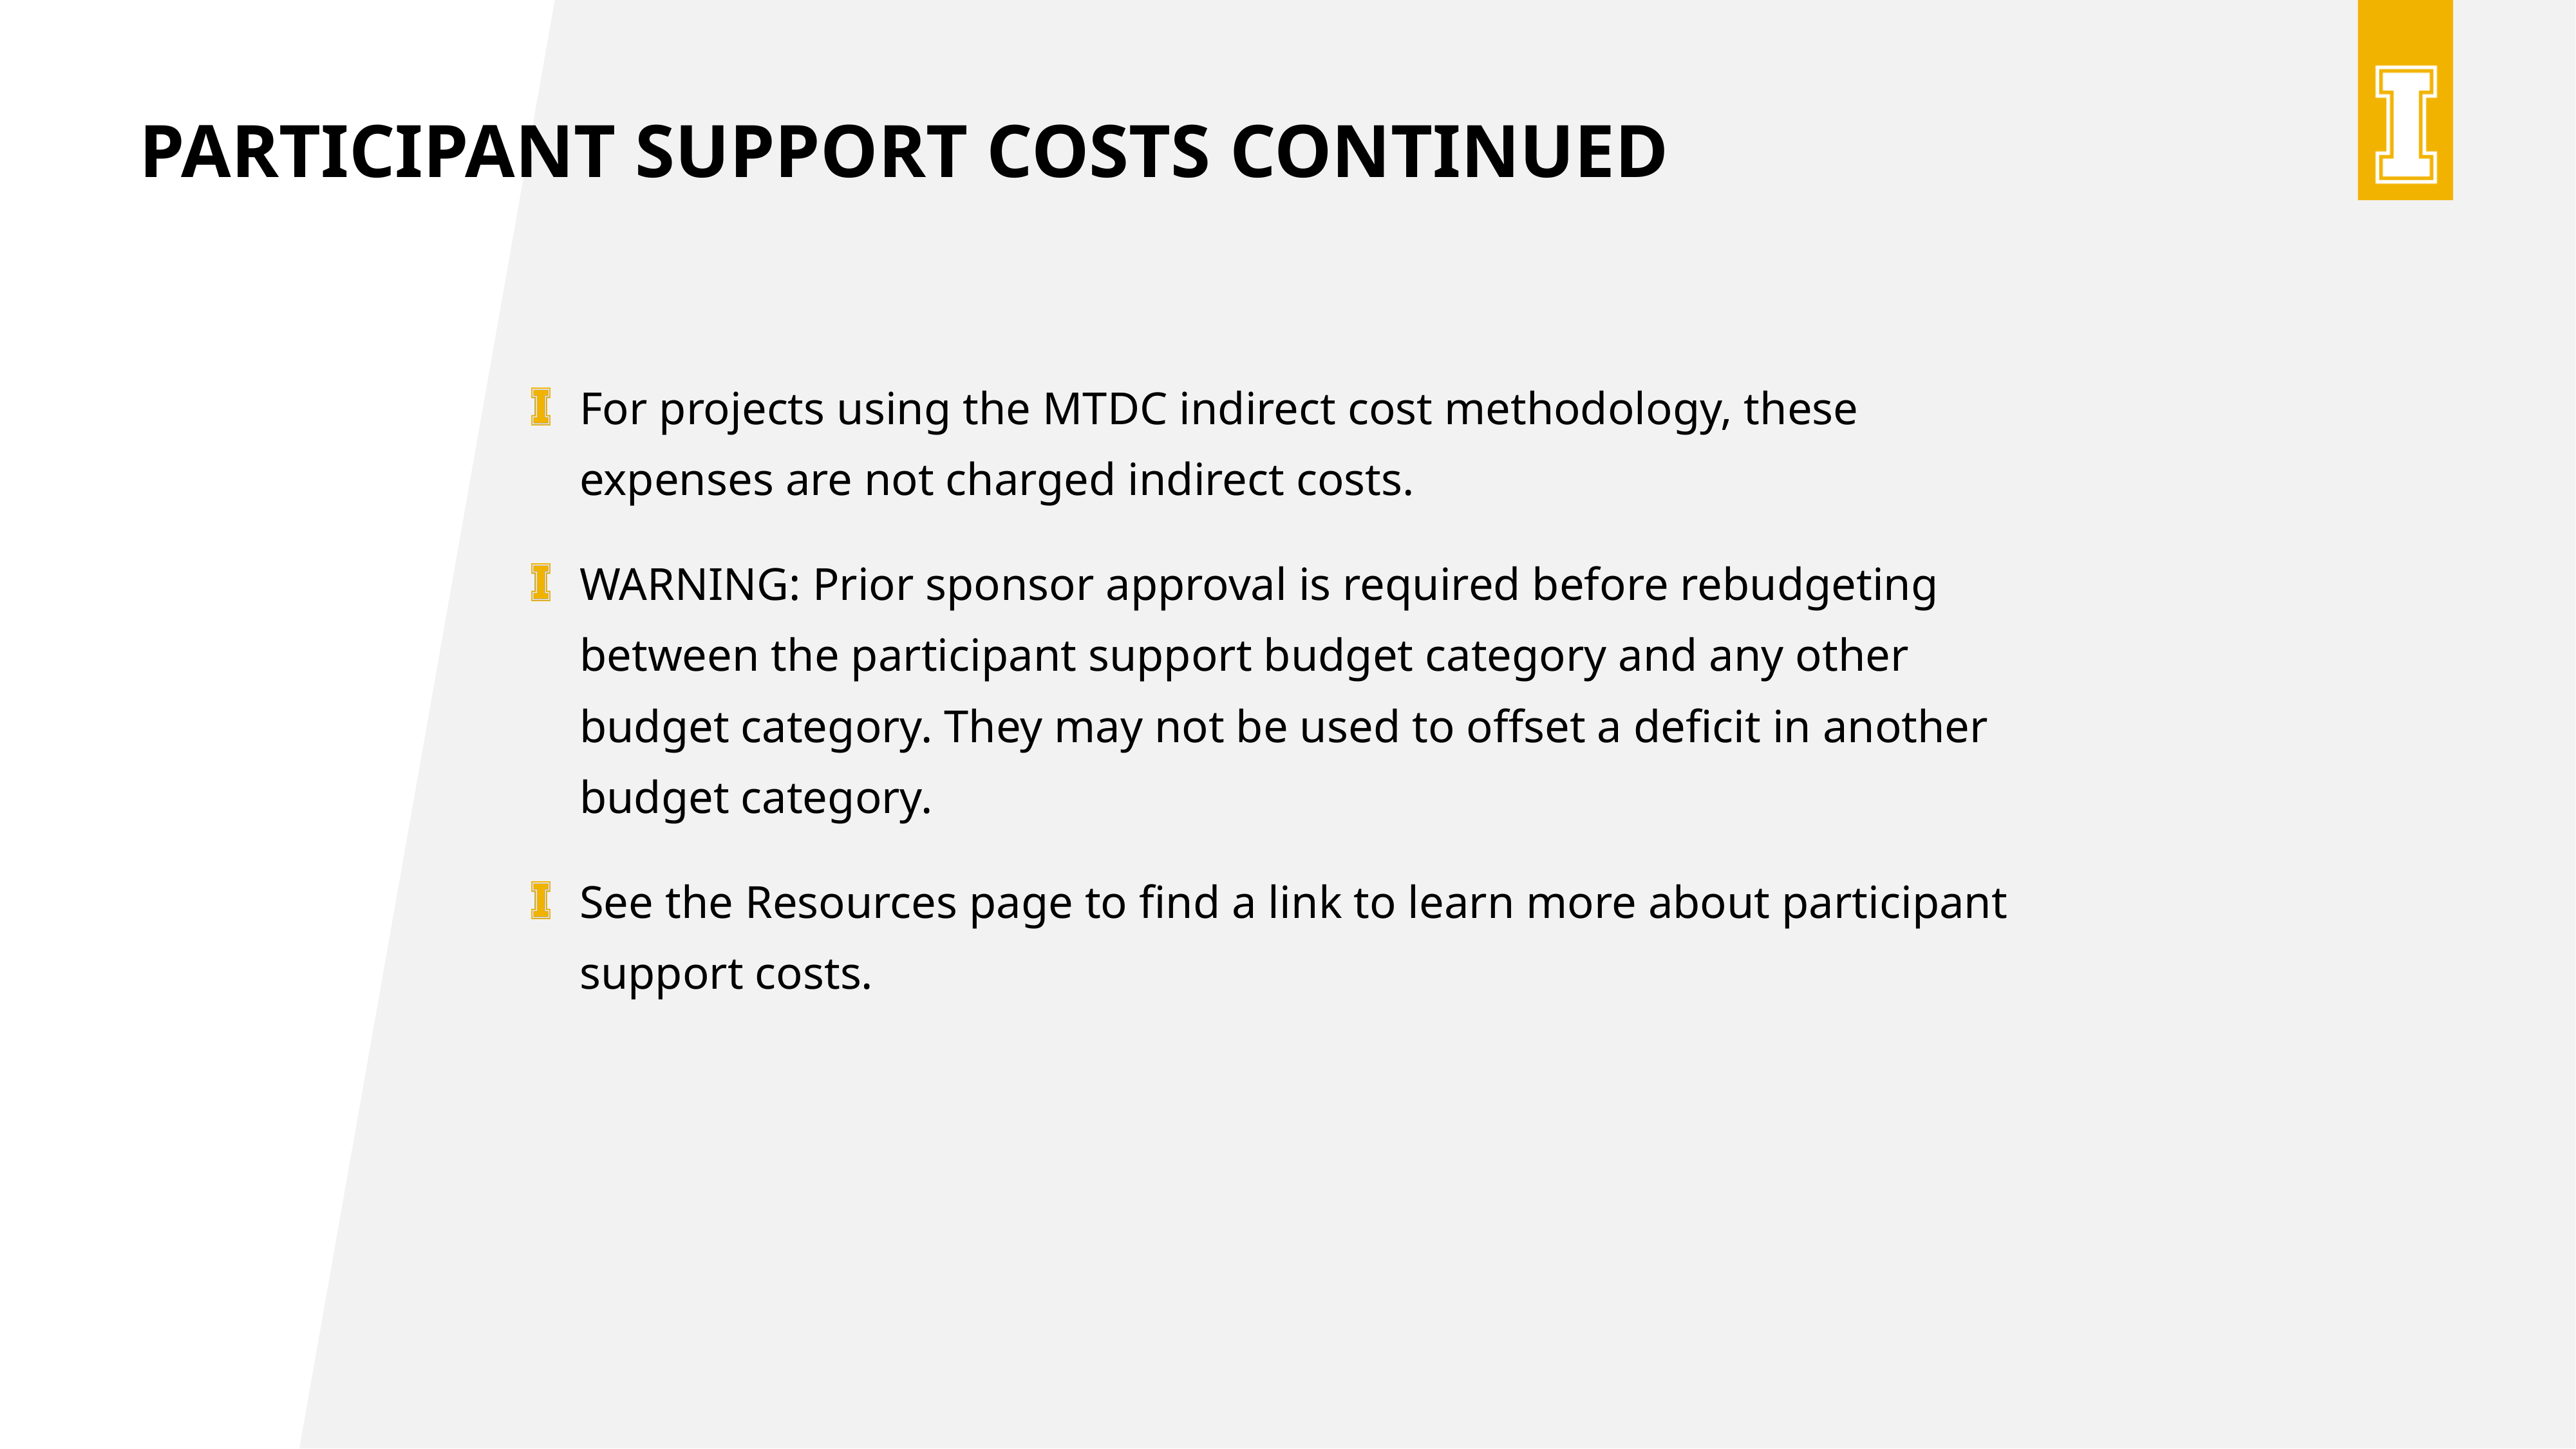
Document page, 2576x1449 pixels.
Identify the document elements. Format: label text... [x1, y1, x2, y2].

list Participant support costs continued [139, 104, 1782, 210]
list For projects using the MTDC indirect cost methodology, these expenses are not charged indirect costs. WARNING: Prior sponsor approval is required before rebudgeting between the participant support budget category and any other budget category. They may not be used to offset a deficit in another budget category. See the Resources page to find a link to learn more about participant support costs. [531, 362, 2061, 925]
picture [531, 881, 550, 919]
picture [531, 388, 550, 425]
picture [531, 563, 550, 601]
